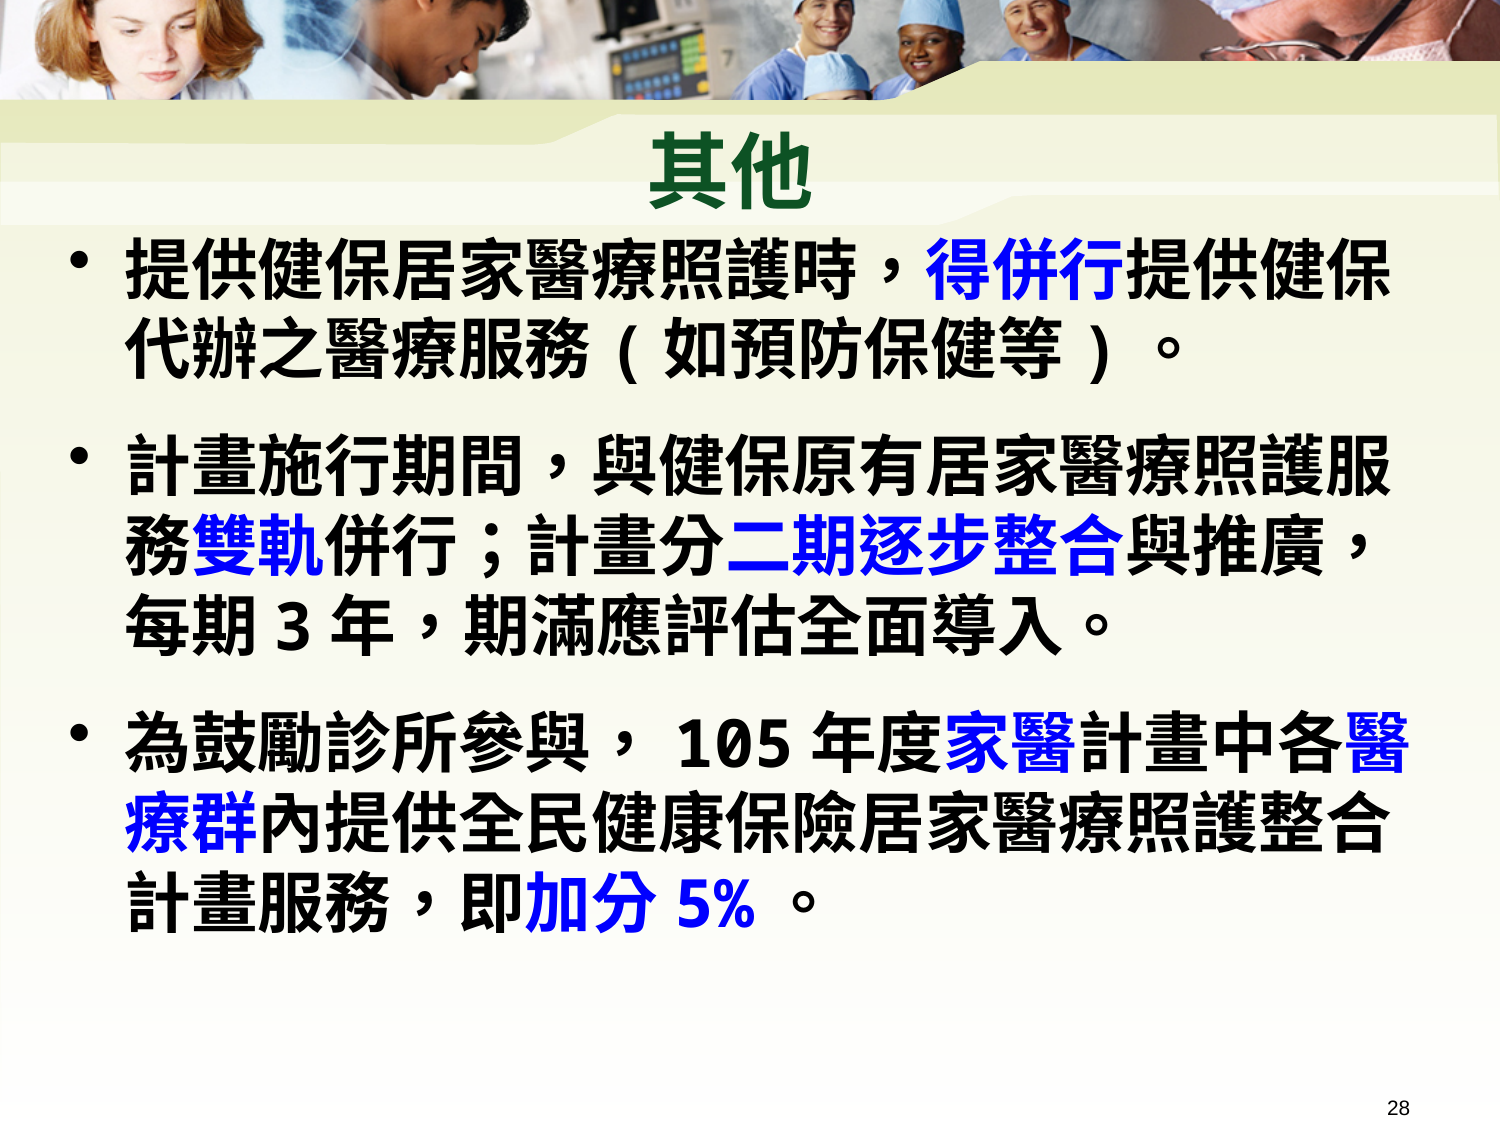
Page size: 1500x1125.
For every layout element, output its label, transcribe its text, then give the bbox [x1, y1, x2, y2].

list 提供健保居家醫療照護時，得併行提供健保代辦之醫療服務(如預防保健等)。 計畫施行期間，與健保原有居家醫療照護服務雙軌併行；計畫分二期逐步整合與推廣，每期3年，期滿應評估全面導入。 為鼓勵診所參與，105年度家醫計畫中各醫療群內提供全民健康保險居家醫療照護整合計畫服務，即加分5%。 [52, 219, 1438, 1001]
title 其他 [631, 113, 851, 219]
slide_number 28 [1074, 1087, 1426, 1116]
picture [0, 0, 1500, 101]
